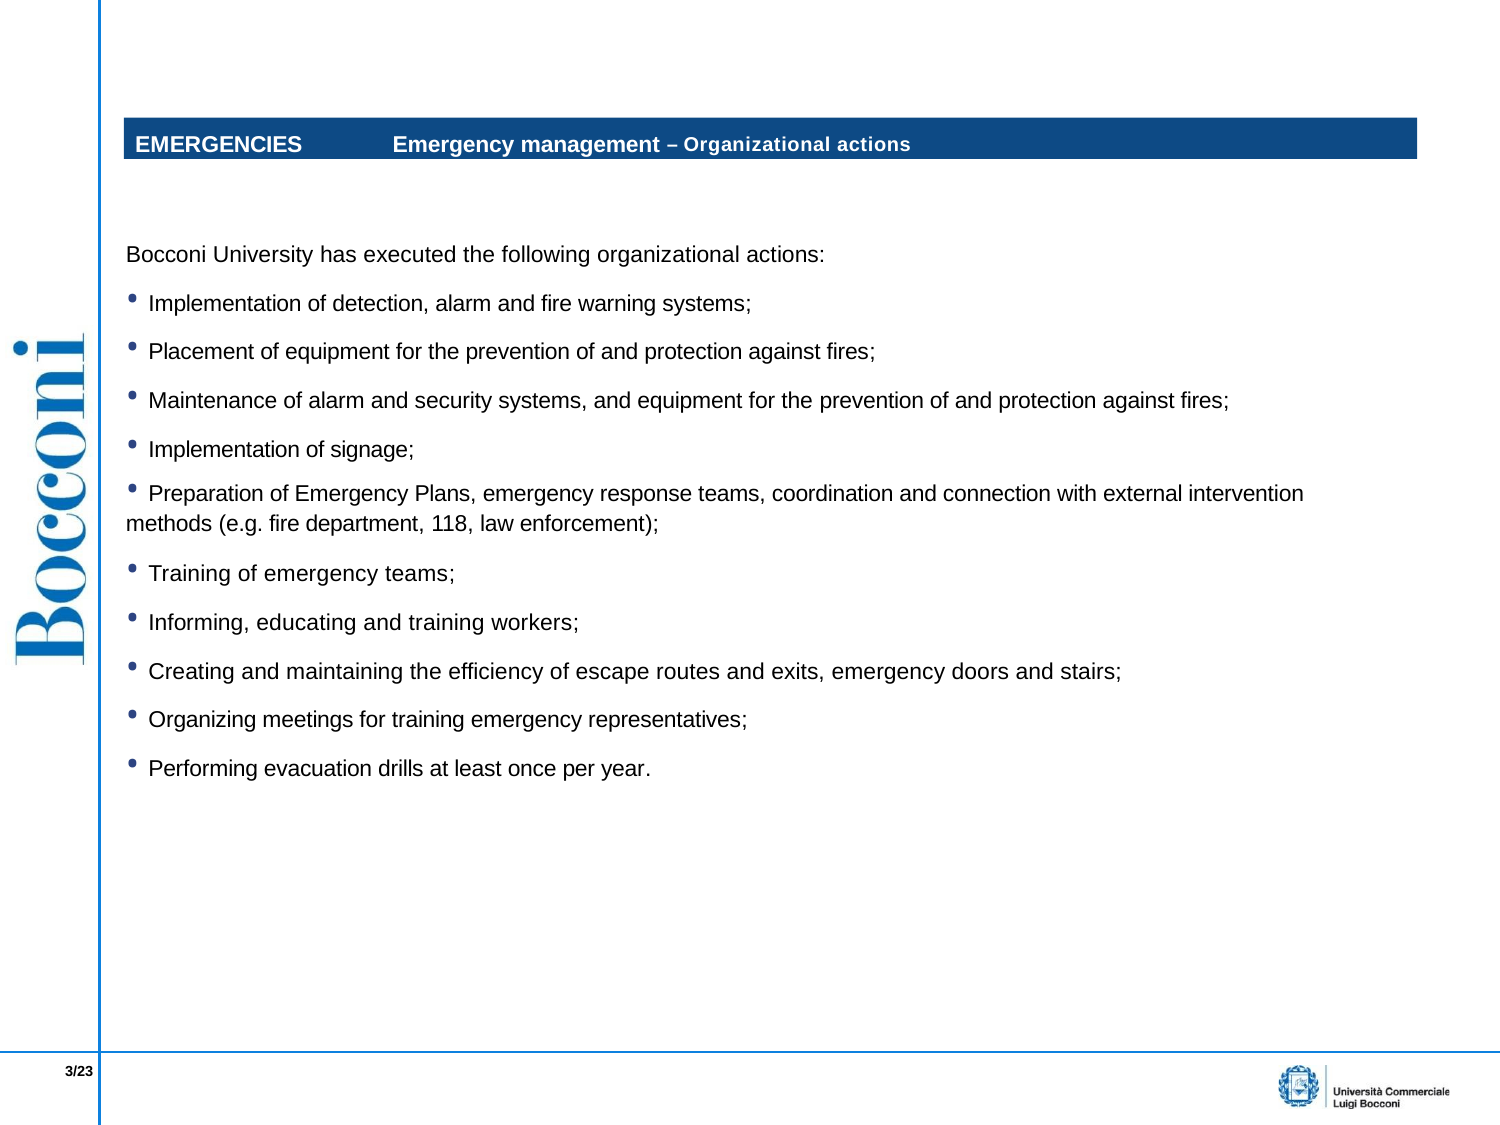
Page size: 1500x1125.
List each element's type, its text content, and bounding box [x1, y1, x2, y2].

picture [1278, 1065, 1450, 1109]
picture [5, 325, 94, 672]
slide_number 3/23 [53, 1061, 96, 1125]
text_box EMERGENCIES Emergency management – Organizational actions [123, 117, 1418, 159]
text_box Bocconi University has executed the following organizational actions: • Implementation of detection, alarm and fire warning systems; • Placement of equipment for the prevention of and protection against fires; • Maintenance of alarm and security systems, and equipment for the prevention of and protection against fires; • Implementation of signage; • Preparation of Emergency Plans, emergency response teams, coordination and connection with external intervention methods (e.g. fire department, 118, law enforcement); • Training of emergency teams; • Informing, educating and training workers; • Creating and maintaining the efficiency of escape routes and exits, emergency doors and stairs; • Organizing meetings for training emergency representatives; • Performing evacuation drills at least once per year. [123, 239, 1381, 784]
